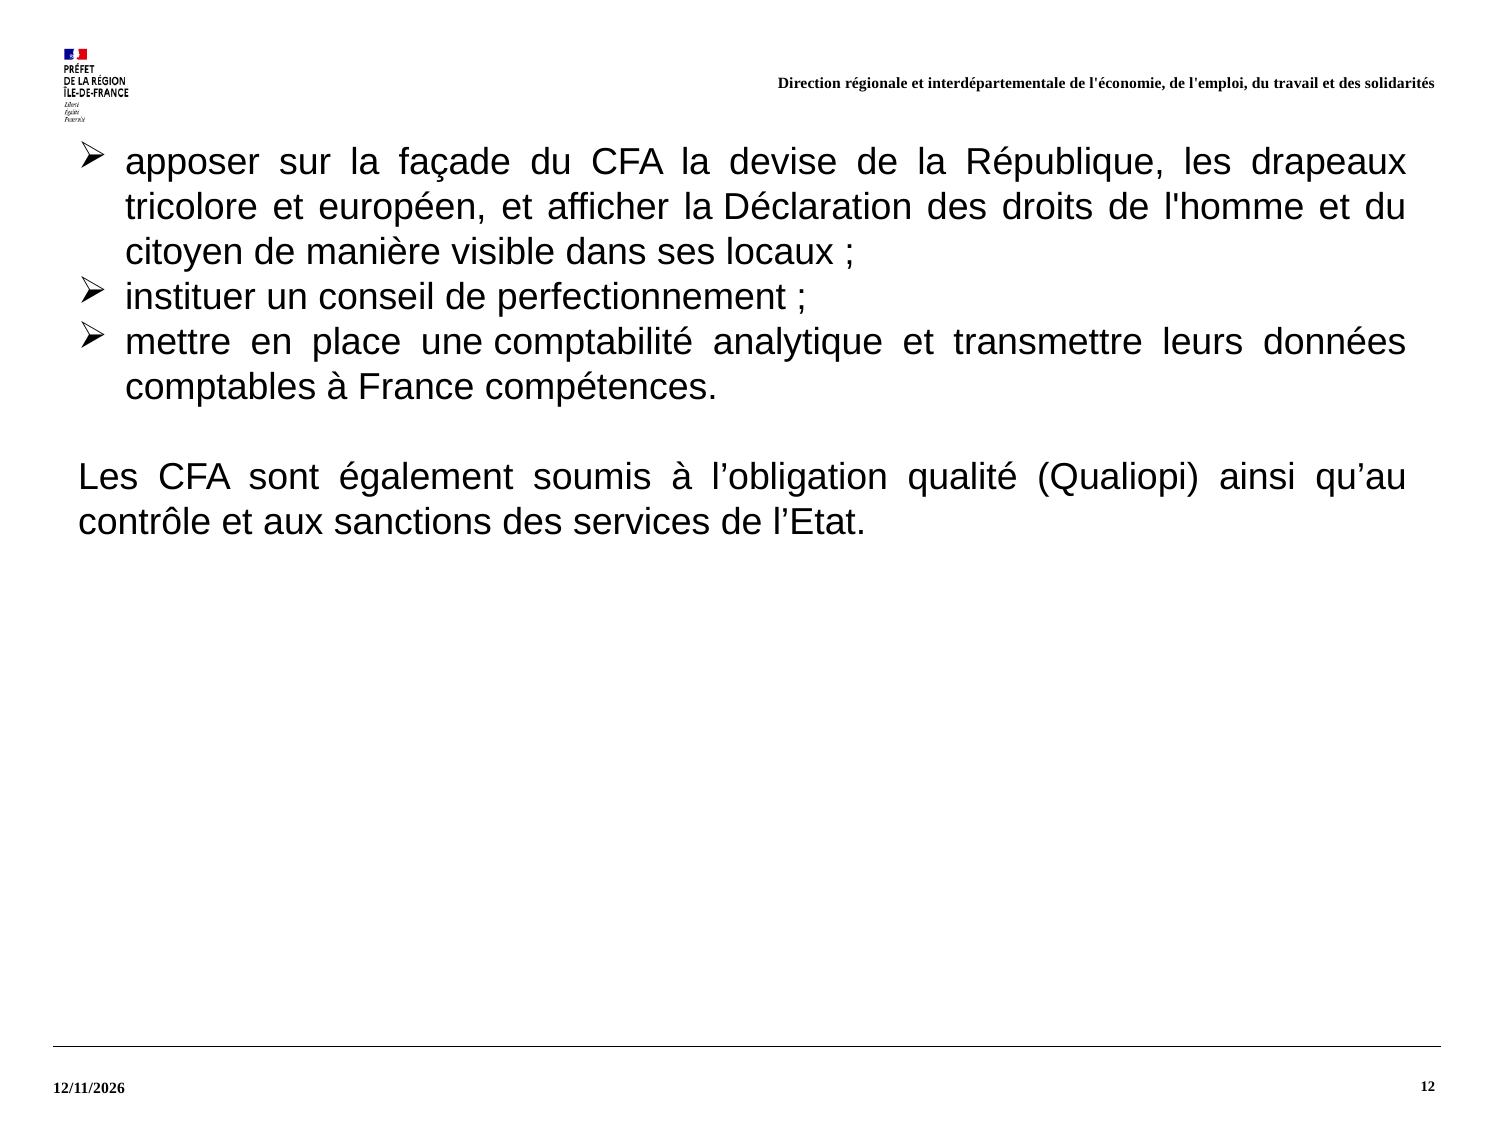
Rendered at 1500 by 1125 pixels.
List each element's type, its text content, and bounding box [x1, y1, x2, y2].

footer Direction régionale et interdépartementale de l'économie, de l'emploi, du travail et des solidarités [470, 42, 1436, 122]
slide_number 12 [1213, 1046, 1436, 1125]
text_box apposer sur la façade du CFA la devise de la République, les drapeaux tricolore et européen, et afficher la Déclaration des droits de l'homme et du citoyen de manière visible dans ses locaux ; instituer un conseil de perfectionnement ; mettre en place une comptabilité analytique et transmettre leurs données comptables à France compétences. Les CFA sont également soumis à l’obligation qualité (Qualiopi) ainsi qu’au contrôle et aux sanctions des services de l’Etat. [63, 129, 1422, 640]
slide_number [53, 1049, 252, 1125]
picture [56, 38, 136, 132]
